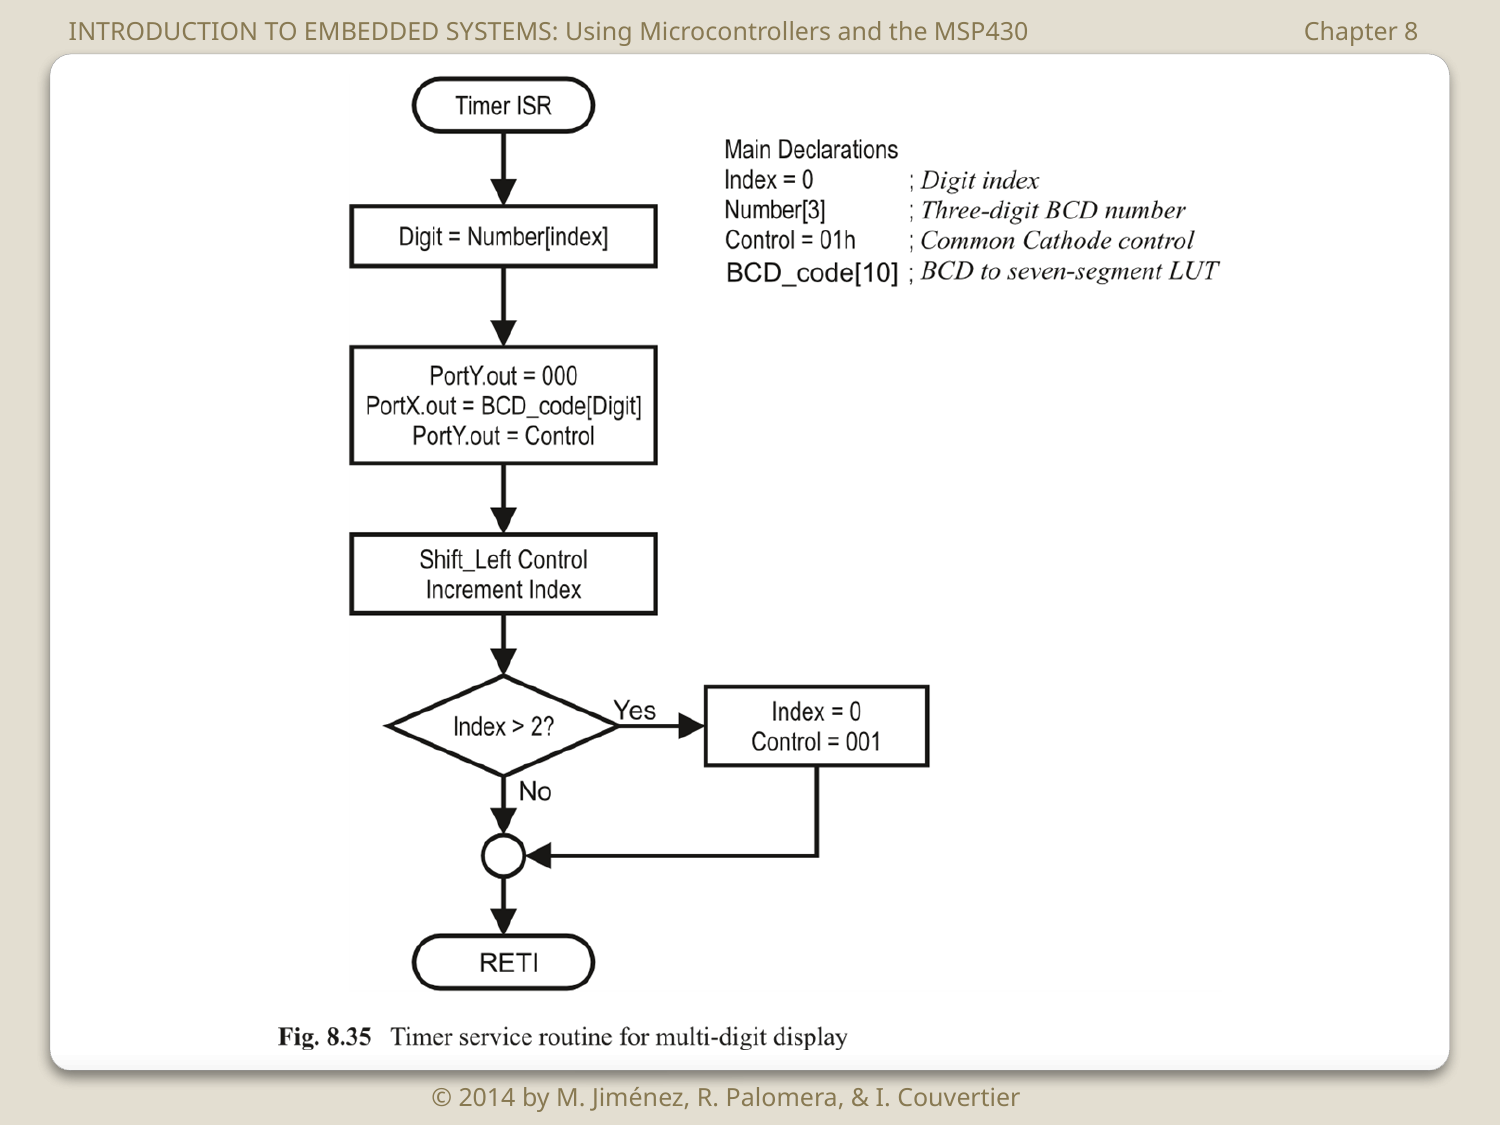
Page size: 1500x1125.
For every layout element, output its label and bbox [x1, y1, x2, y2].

list [277, 74, 1222, 1051]
